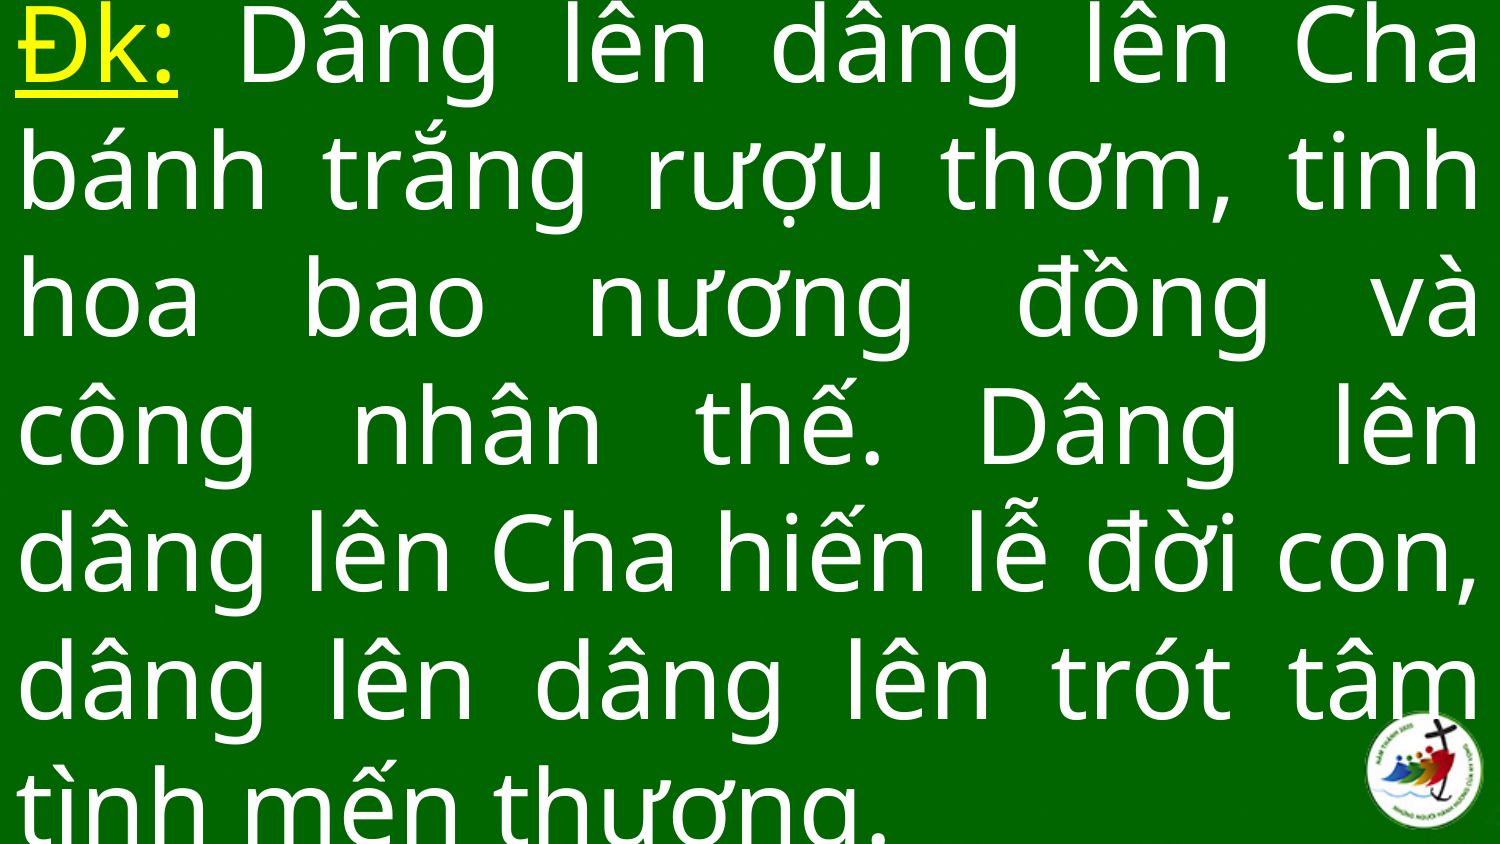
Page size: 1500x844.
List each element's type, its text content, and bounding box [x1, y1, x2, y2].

title Đk: Dâng lên dâng lên Cha bánh trắng rượu thơm, tinh hoa bao nương đồng và công nhân thế. Dâng lên dâng lên Cha hiến lễ đời con, dâng lên dâng lên trót tâm tình mến thương. [0, 0, 1500, 844]
